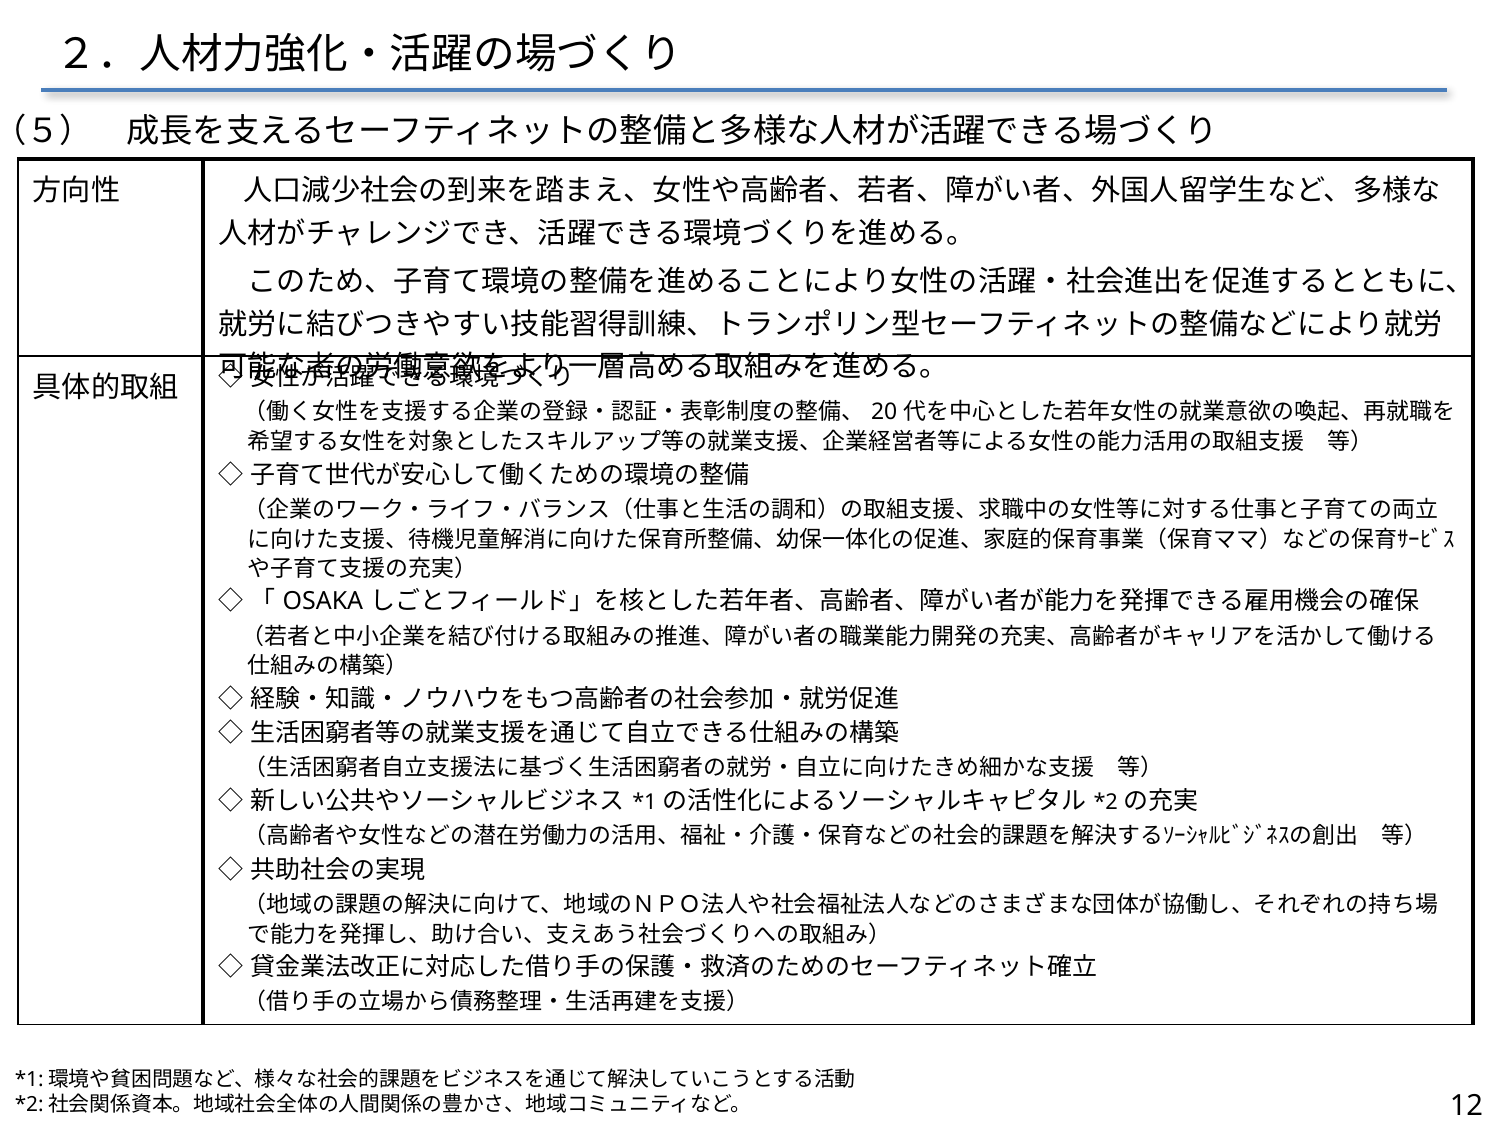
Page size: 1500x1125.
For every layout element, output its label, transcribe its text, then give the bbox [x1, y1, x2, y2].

text_box 12 [1434, 1078, 1498, 1125]
text_box *1:環境や貧困問題など、様々な社会的課題をビジネスを通じて解決していこうとする活動 *2:社会関係資本。地域社会全体の人間関係の豊かさ、地域コミュニティなど。 [0, 1058, 1495, 1124]
table_cell ◇女性が活躍できる環境づくり （働く女性を支援する企業の登録・認証・表彰制度の整備、20代を中心とした若年女性の就業意欲の喚起、再就職を希望する女性を対象としたスキルアップ等の就業支援、企業経営者等による女性の能力活用の取組支援 等） ◇子育て世代が安心して働くための環境の整備 （企業のワーク・ライフ・バランス（仕事と生活の調和）の取組支援、求職中の女性等に対する仕事と子育ての両立に向けた支援、待機児童解消に向けた保育所整備、幼保一体化の促進、家庭的保育事業（保育ママ）などの保育ｻｰﾋﾞｽや子育て支援の充実） ◇「OSAKAしごとフィールド」を核とした若年者、高齢者、障がい者が能力を発揮できる雇用機会の確保 （若者と中小企業を結び付ける取組みの推進、障がい者の職業能力開発の充実、高齢者がキャリアを活かして働ける仕組みの構築） ◇経験・知識・ノウハウをもつ高齢者の社会参加・就労促進 ◇生活困窮者等の就業支援を通じて自立できる仕組みの構築 （生活困窮者自立支援法に基づく生活困窮者の就労・自立に向けたきめ細かな支援 等） ◇新しい公共やソーシャルビジネス*1の活性化によるソーシャルキャピタル*2の充実 （高齢者や女性などの潜在労働力の活用、福祉・介護・保育などの社会的課題を解決するｿｰｼｬﾙﾋﾞｼﾞﾈｽの創出 等） ◇共助社会の実現 （地域の課題の解決に向けて、地域のＮＰＯ法人や社会福祉法人などのさまざまな団体が協働し、それぞれの持ち場で能力を発揮し、助け合い、支えあう社会づくりへの取組み） ◇貸金業法改正に対応した借り手の保護・救済のためのセーフティネット確立 （借り手の立場から債務整理・生活再建を支援） [205, 357, 1471, 1024]
text_box （５） 成長を支えるセーフティネットの整備と多様な人材が活躍できる場づくり [0, 101, 1233, 157]
table_cell 具体的取組 [19, 357, 201, 1024]
table_header 方向性 [19, 161, 201, 355]
table_header 人口減少社会の到来を踏まえ、女性や高齢者、若者、障がい者、外国人留学生など、多様な人材がチャレンジでき、活躍できる環境づくりを進める。 このため、子育て環境の整備を進めることにより女性の活躍・社会進出を促進するとともに、就労に結びつきやすい技能習得訓練、トランポリン型セーフティネットの整備などにより就労可能な者の労働意欲をより一層高める取組みを進める。 [205, 161, 1471, 355]
text_box ２．人材力強化・活躍の場づくり [41, 19, 1329, 84]
